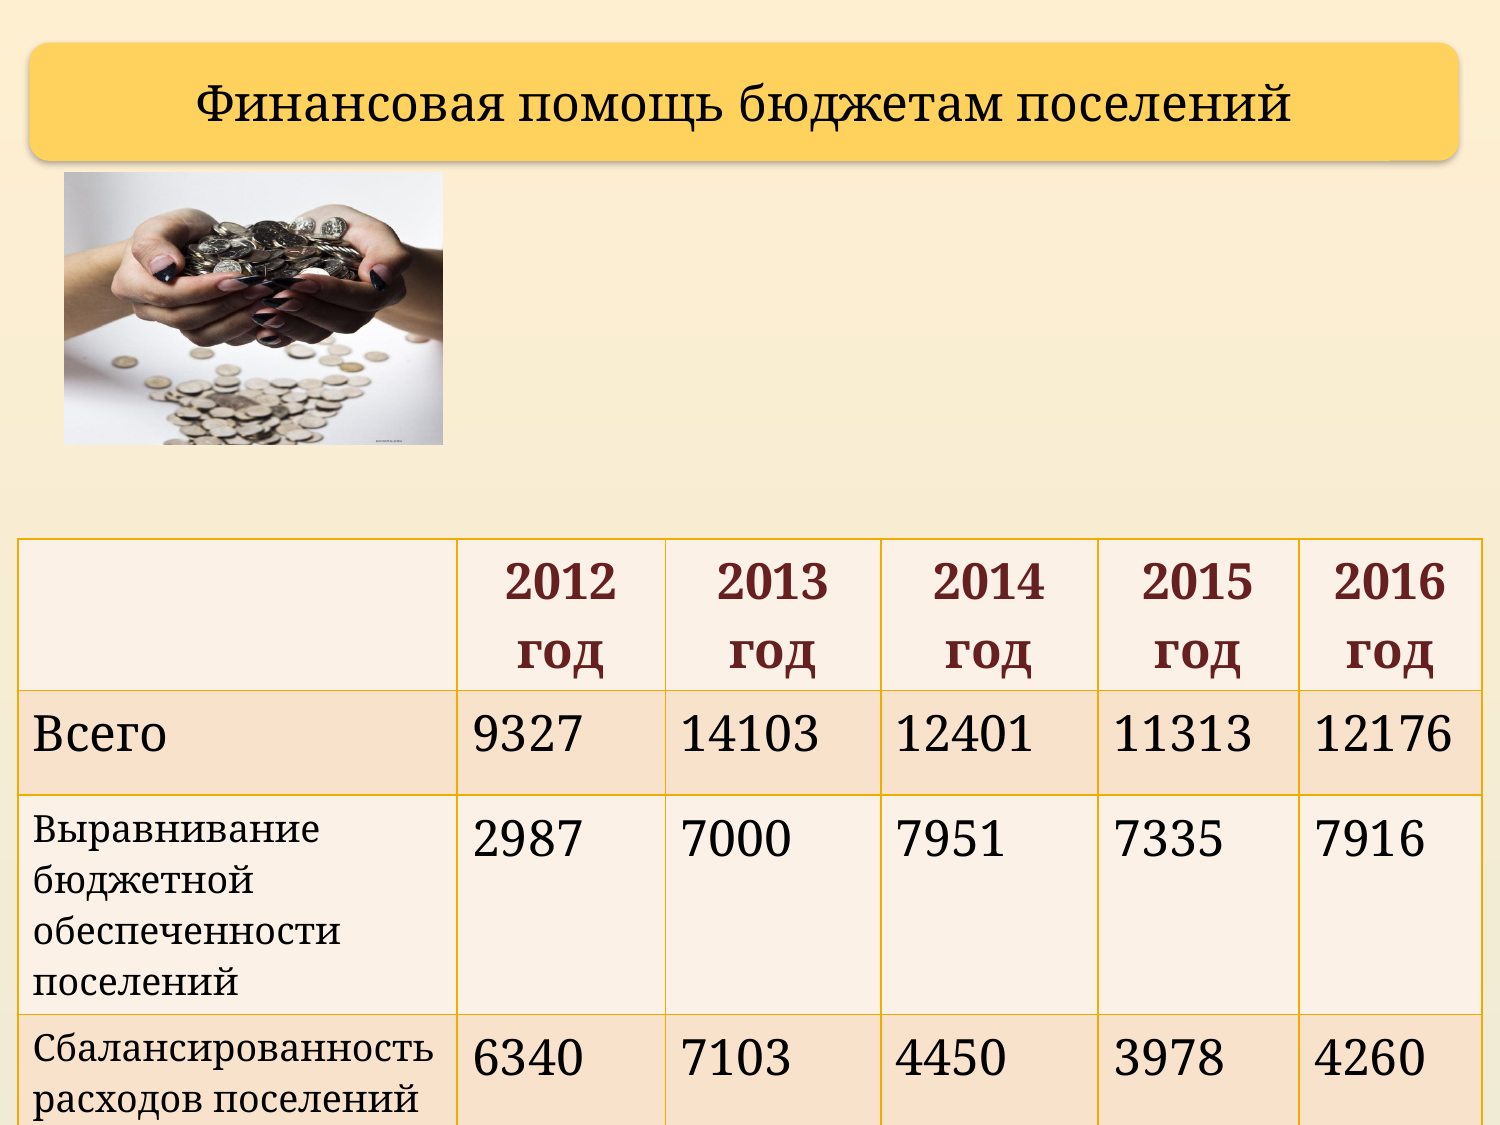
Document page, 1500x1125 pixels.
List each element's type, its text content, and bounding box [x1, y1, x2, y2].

table_cell 6340 [458, 1015, 665, 1125]
table_cell 7103 [666, 1015, 880, 1125]
table_header 2014 год [882, 540, 1097, 690]
table_cell 12176 [1300, 691, 1481, 794]
table_cell 2987 [458, 796, 665, 1014]
table_header 2015 год [1099, 540, 1298, 690]
table_cell 9327 [458, 691, 665, 794]
table_cell 14103 [666, 691, 880, 794]
table_cell 11313 [1099, 691, 1298, 794]
table_cell 4450 [882, 1015, 1097, 1125]
picture [64, 172, 444, 445]
table_cell Сбалансированность расходов поселений [19, 1015, 456, 1125]
table_cell Выравнивание бюджетной обеспеченности поселений [19, 796, 456, 1014]
table_header 2013 год [666, 540, 880, 690]
table_cell 7000 [666, 796, 880, 1014]
table_cell 7916 [1300, 796, 1481, 1014]
table_cell 7951 [882, 796, 1097, 1014]
table_cell 7335 [1099, 796, 1298, 1014]
table_cell 3978 [1099, 1015, 1298, 1125]
table_cell 12401 [882, 691, 1097, 794]
table_cell Всего [19, 691, 456, 794]
table_cell 4260 [1300, 1015, 1481, 1125]
table_header [19, 540, 456, 690]
text_box Финансовая помощь бюджетам поселений [27, 40, 1461, 163]
table_header 2016 год [1300, 540, 1481, 690]
table_header 2012 год [458, 540, 665, 690]
